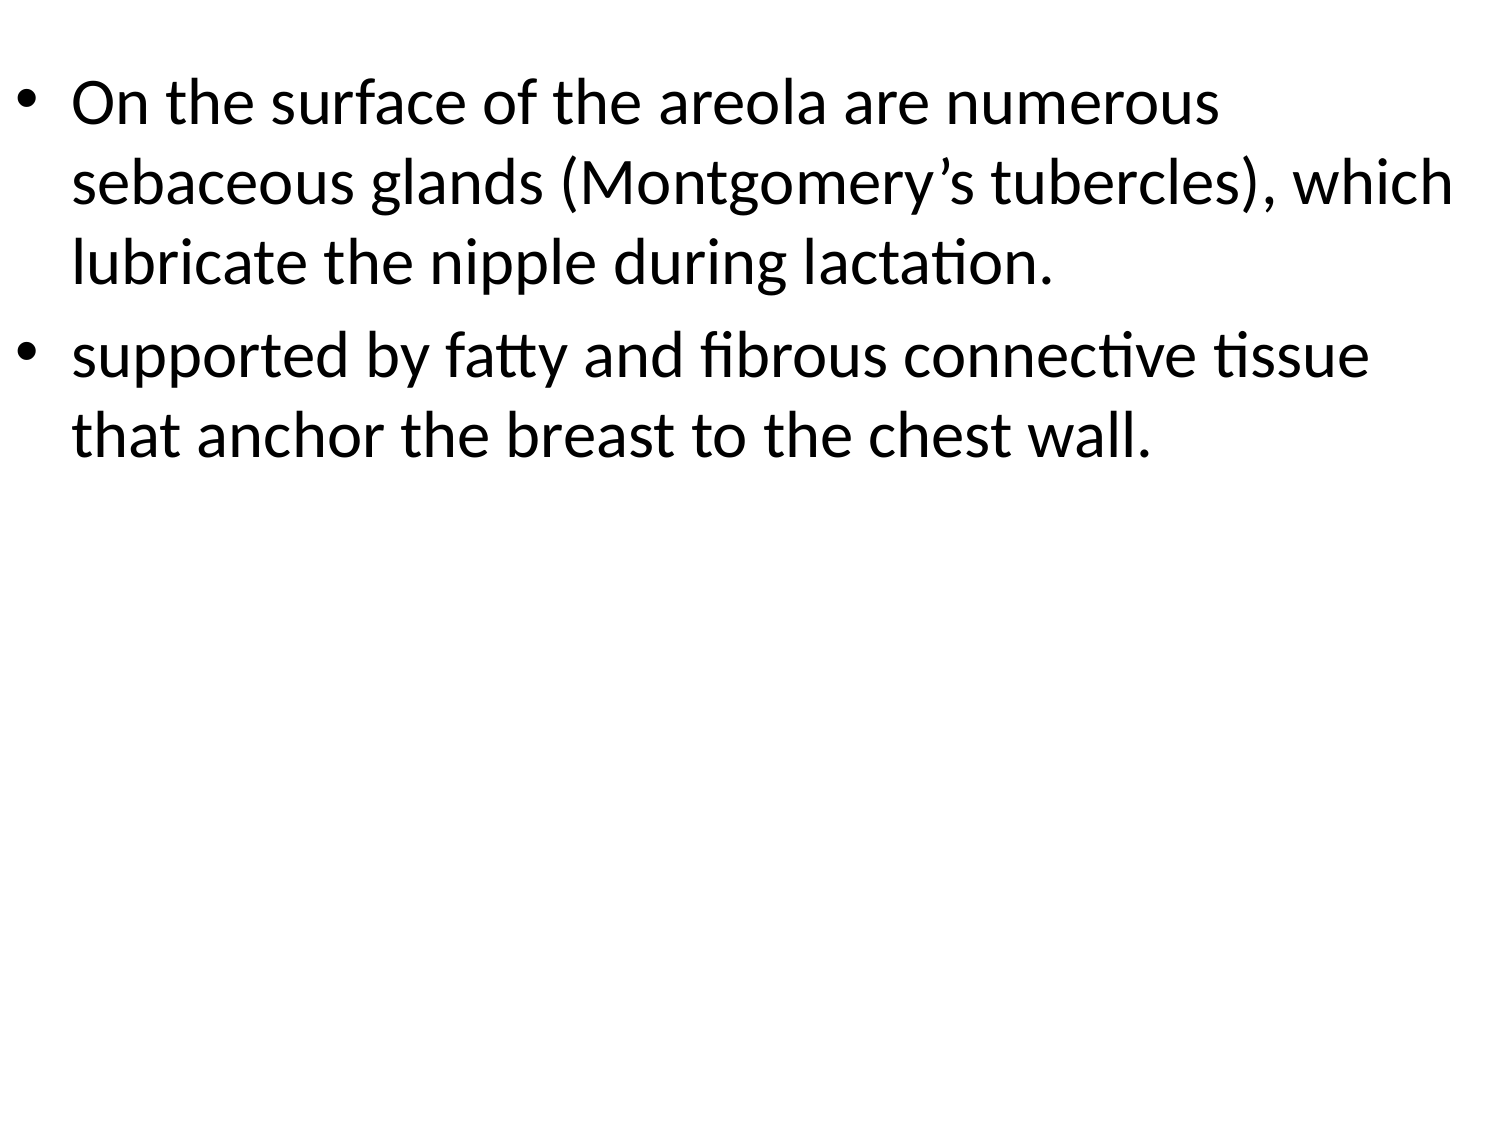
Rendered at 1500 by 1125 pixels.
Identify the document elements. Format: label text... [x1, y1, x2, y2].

list On the surface of the areola are numerous sebaceous glands (Montgomery’s tubercles), which lubricate the nipple during lactation. supported by fatty and fibrous connective tissue that anchor the breast to the chest wall. [0, 50, 1500, 1125]
